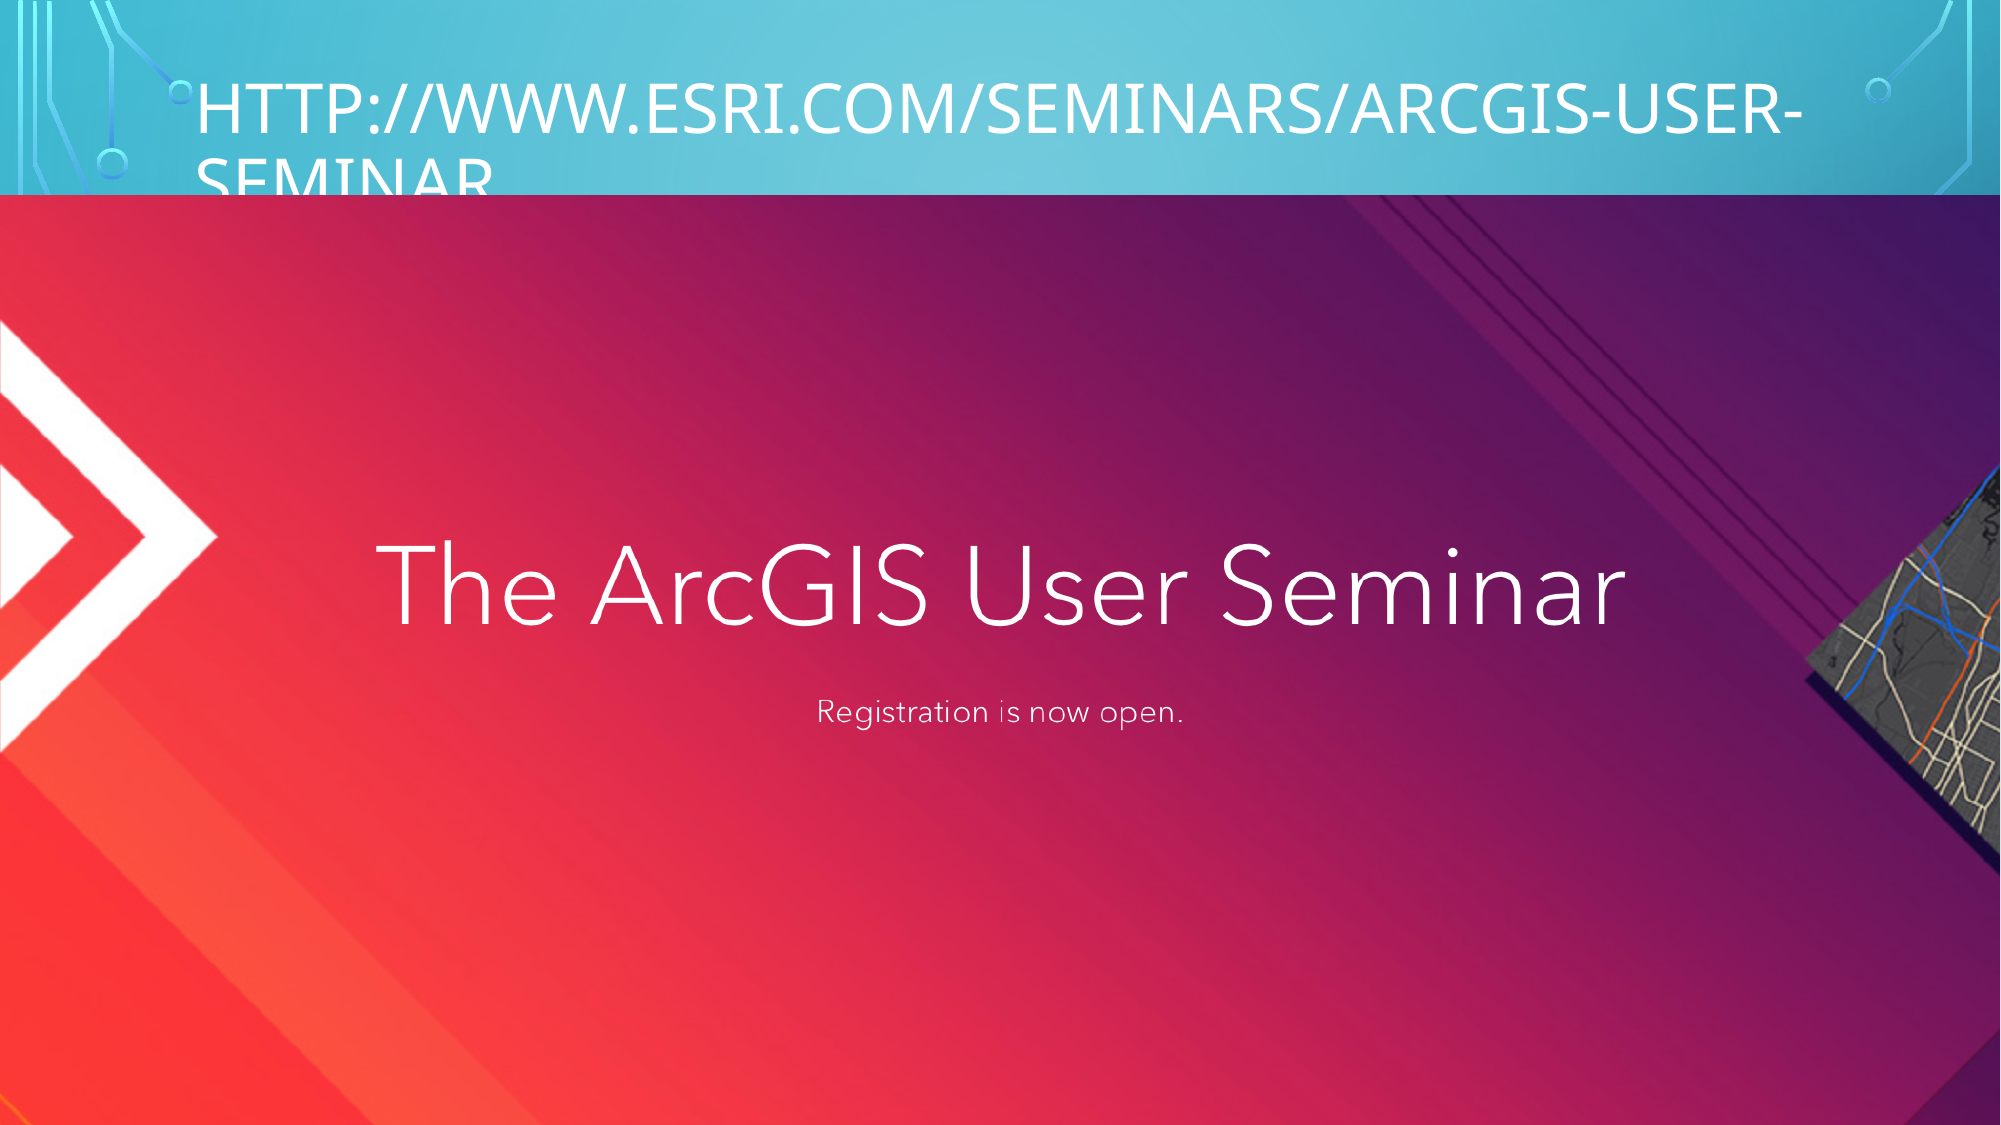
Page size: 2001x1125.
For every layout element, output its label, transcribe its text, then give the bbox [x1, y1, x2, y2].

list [0, 195, 2000, 1125]
title http://www.esri.com/seminars/arcgis-user-seminar [179, 66, 1975, 195]
